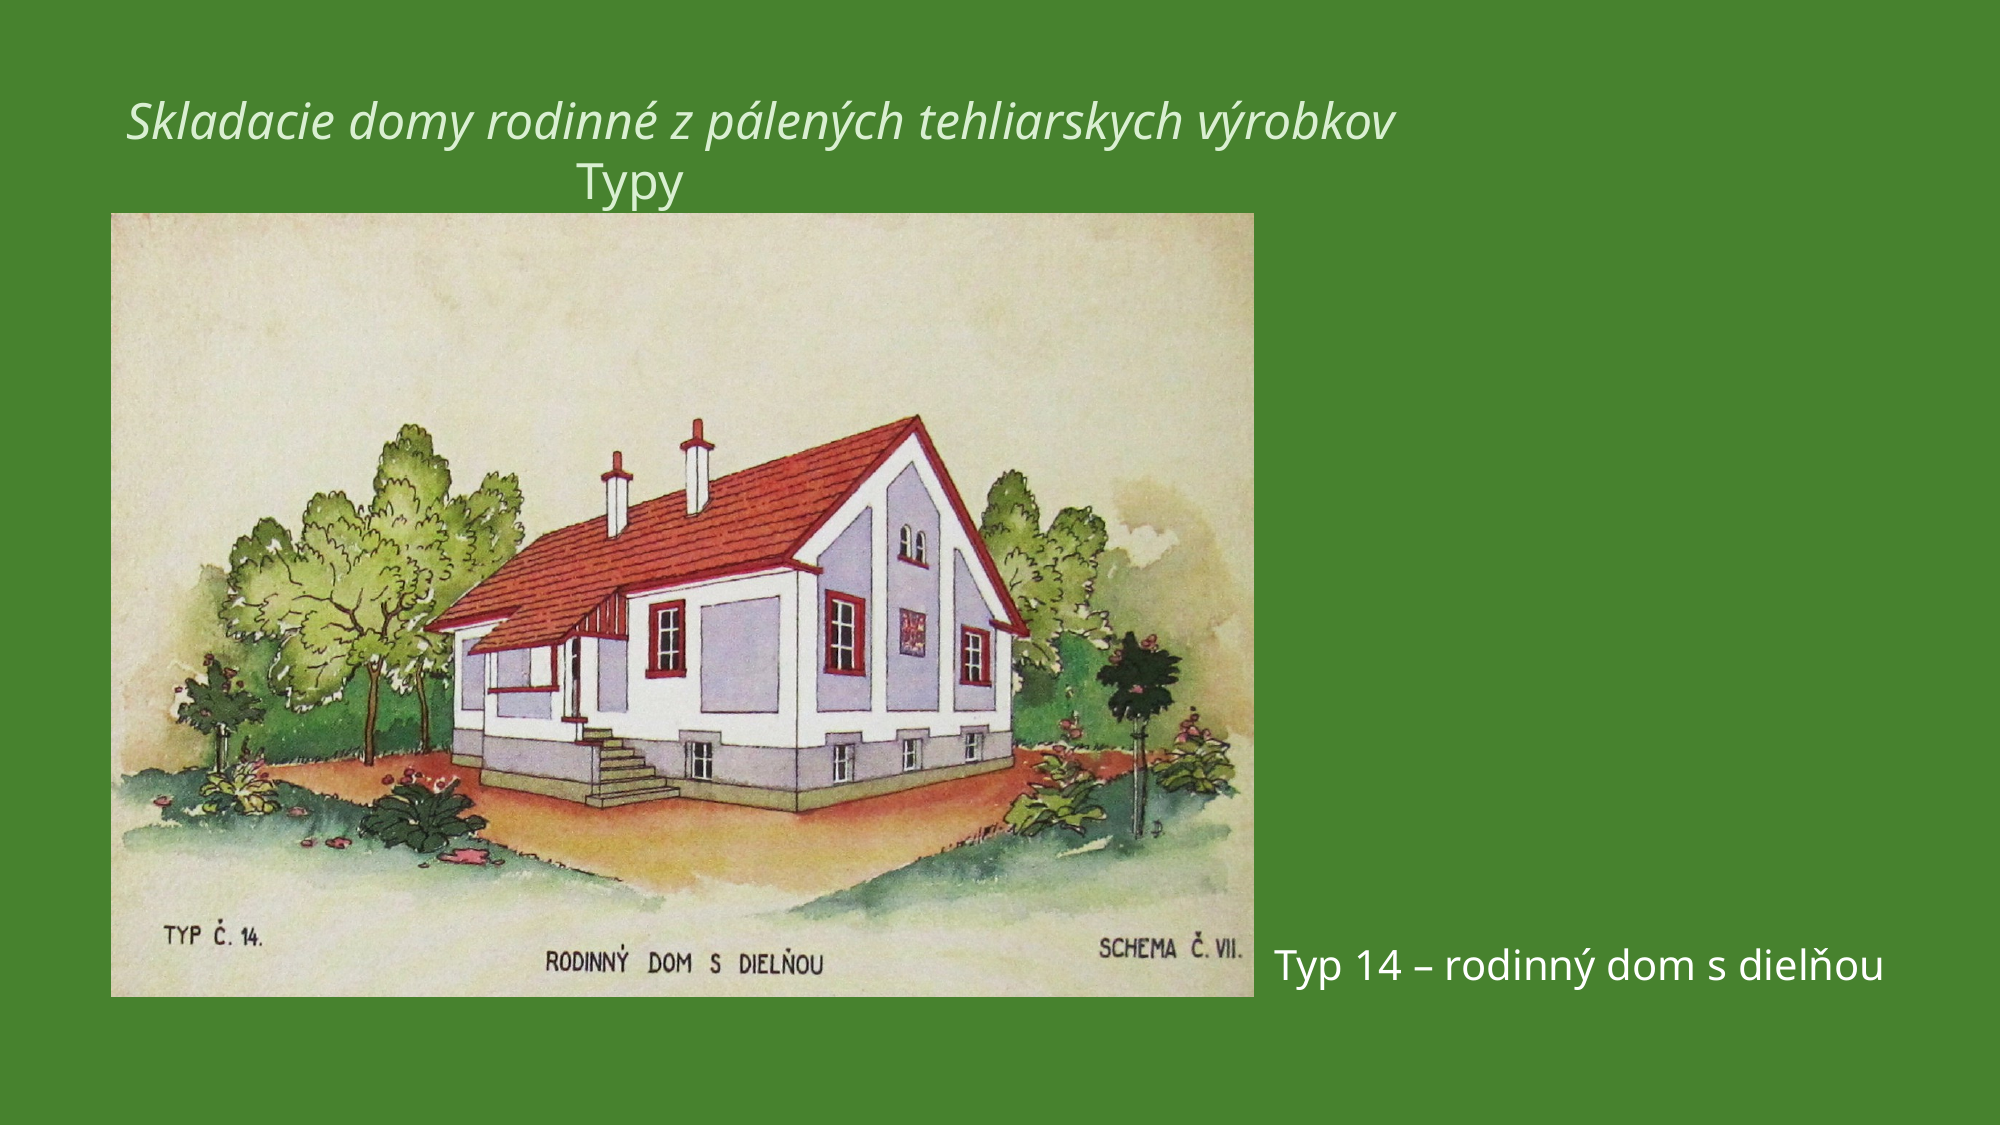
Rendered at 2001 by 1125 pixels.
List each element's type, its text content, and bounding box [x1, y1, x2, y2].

picture [111, 213, 1255, 998]
text_box Skladacie domy rodinné z pálených tehliarskych výrobkov Typy [111, 82, 1958, 217]
text_box Typ 14 – rodinný dom s dielňou [1259, 931, 1901, 997]
